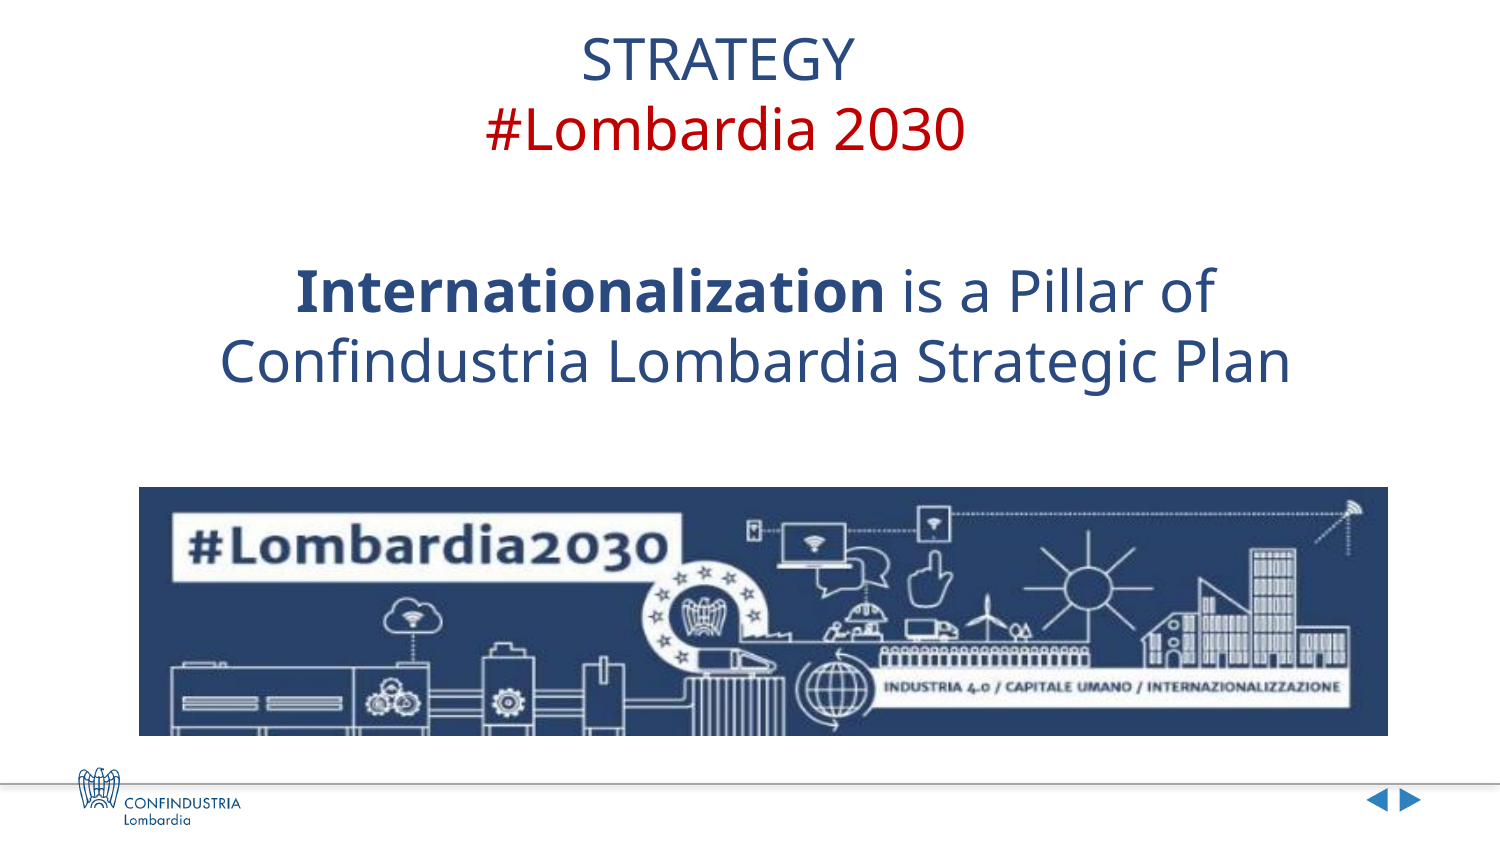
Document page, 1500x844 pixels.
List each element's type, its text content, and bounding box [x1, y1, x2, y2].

text_box STRATEGY #Lombardia 2030 [337, 22, 1116, 163]
picture [76, 764, 243, 827]
text_box [1364, 793, 1390, 814]
text_box Internationalization is a Pillar of Confindustria Lombardia Strategic Plan [76, 246, 1451, 402]
picture [138, 487, 1388, 736]
text_box [1397, 793, 1424, 814]
